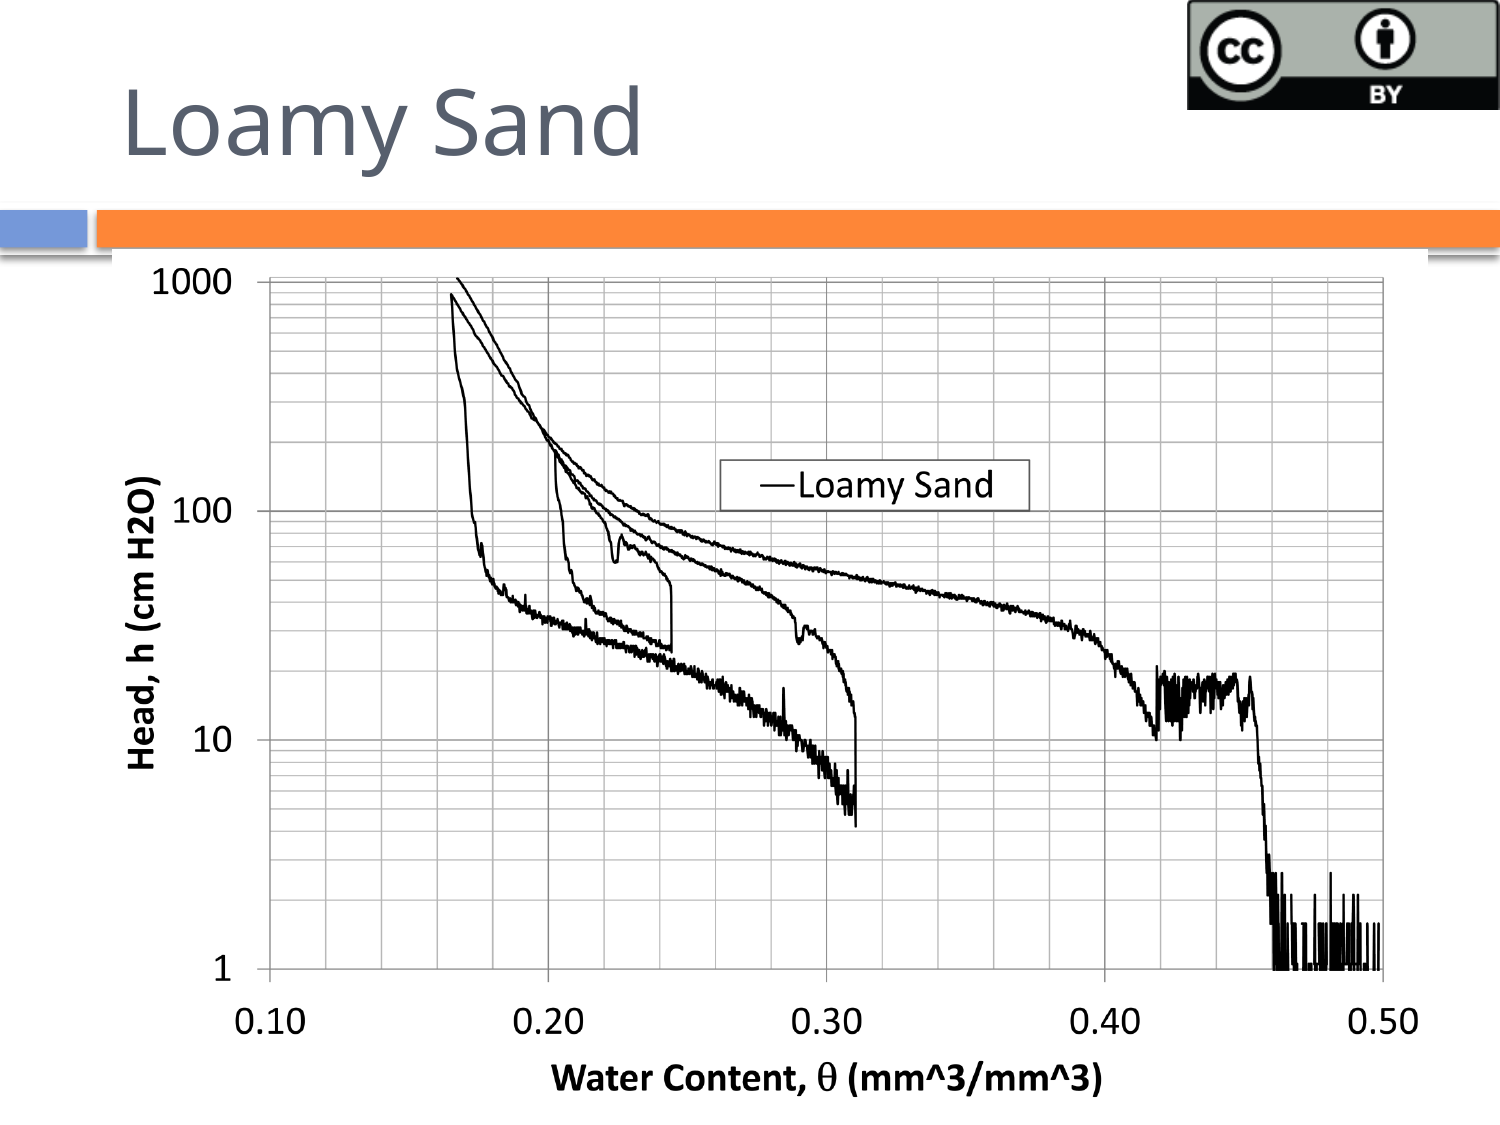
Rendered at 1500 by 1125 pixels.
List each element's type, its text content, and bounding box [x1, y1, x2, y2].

title Loamy Sand [100, 37, 1438, 200]
picture [112, 249, 1428, 1101]
picture [1187, 0, 1500, 110]
